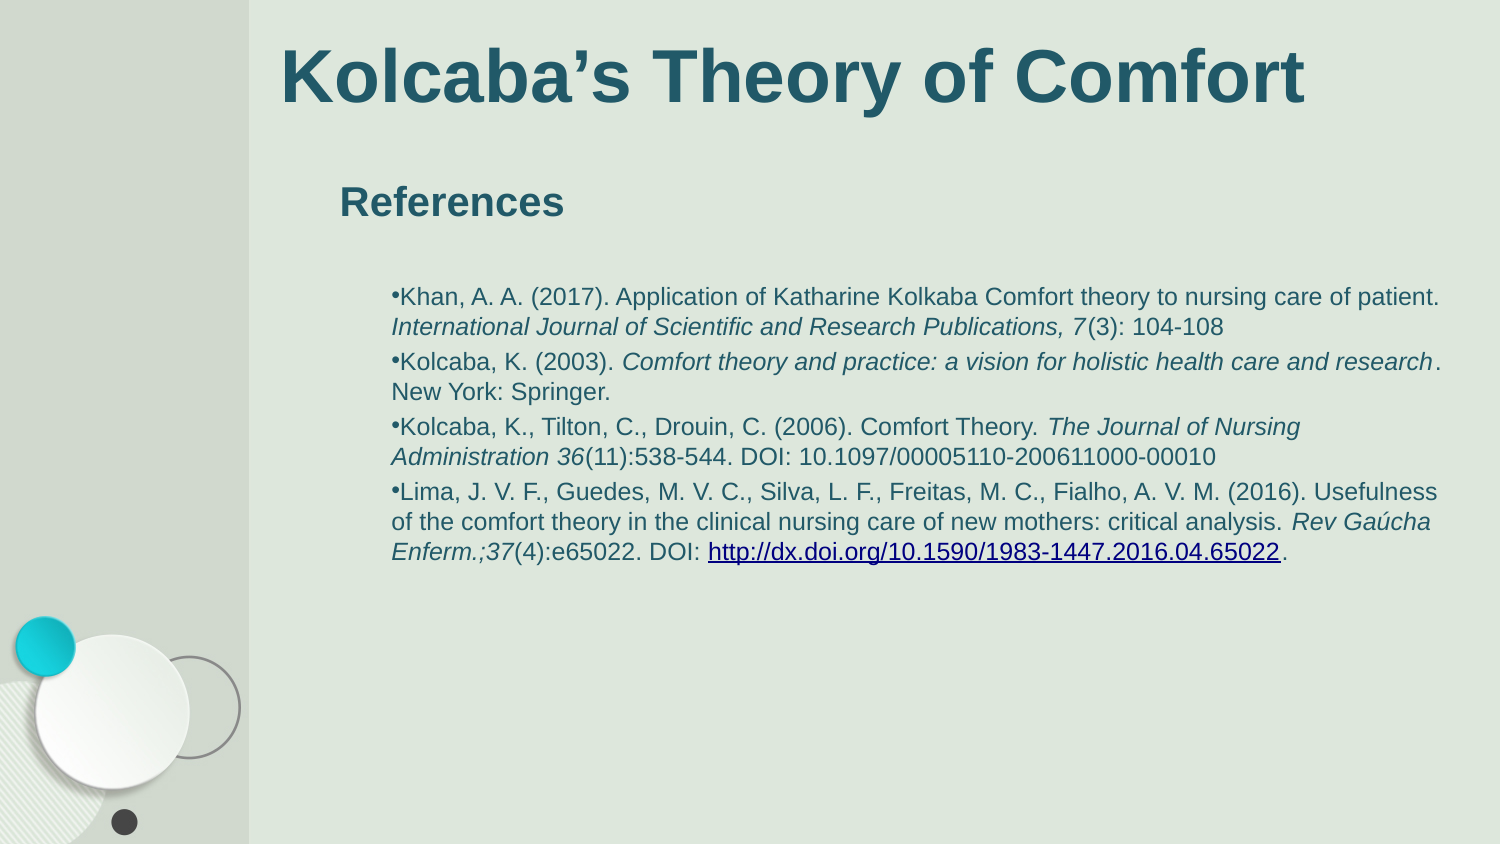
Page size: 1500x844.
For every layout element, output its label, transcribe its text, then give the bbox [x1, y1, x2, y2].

picture [0, 0, 1500, 844]
list References [324, 161, 1459, 238]
list Khan, A. A. (2017). Application of Katharine Kolkaba Comfort theory to nursing care of patient. International Journal of Scientific and Research Publications, 7(3): 104-108 Kolcaba, K. (2003). Comfort theory and practice: a vision for holistic health care and research. New York: Springer. Kolcaba, K., Tilton, C., Drouin, C. (2006). Comfort Theory. The Journal of Nursing Administration 36(11):538-544. DOI: 10.1097/00005110-200611000-00010 Lima, J. V. F., Guedes, M. V. C., Silva, L. F., Freitas, M. C., Fialho, A. V. M. (2016). Usefulness of the comfort theory in the clinical nursing care of new mothers: critical analysis. Rev Gaúcha Enferm.;37(4):e65022. DOI: http://dx.doi.org/10.1590/1983-1447.2016.04.65022. [326, 273, 1461, 765]
title Kolcaba’s Theory of Comfort [265, 0, 1500, 146]
